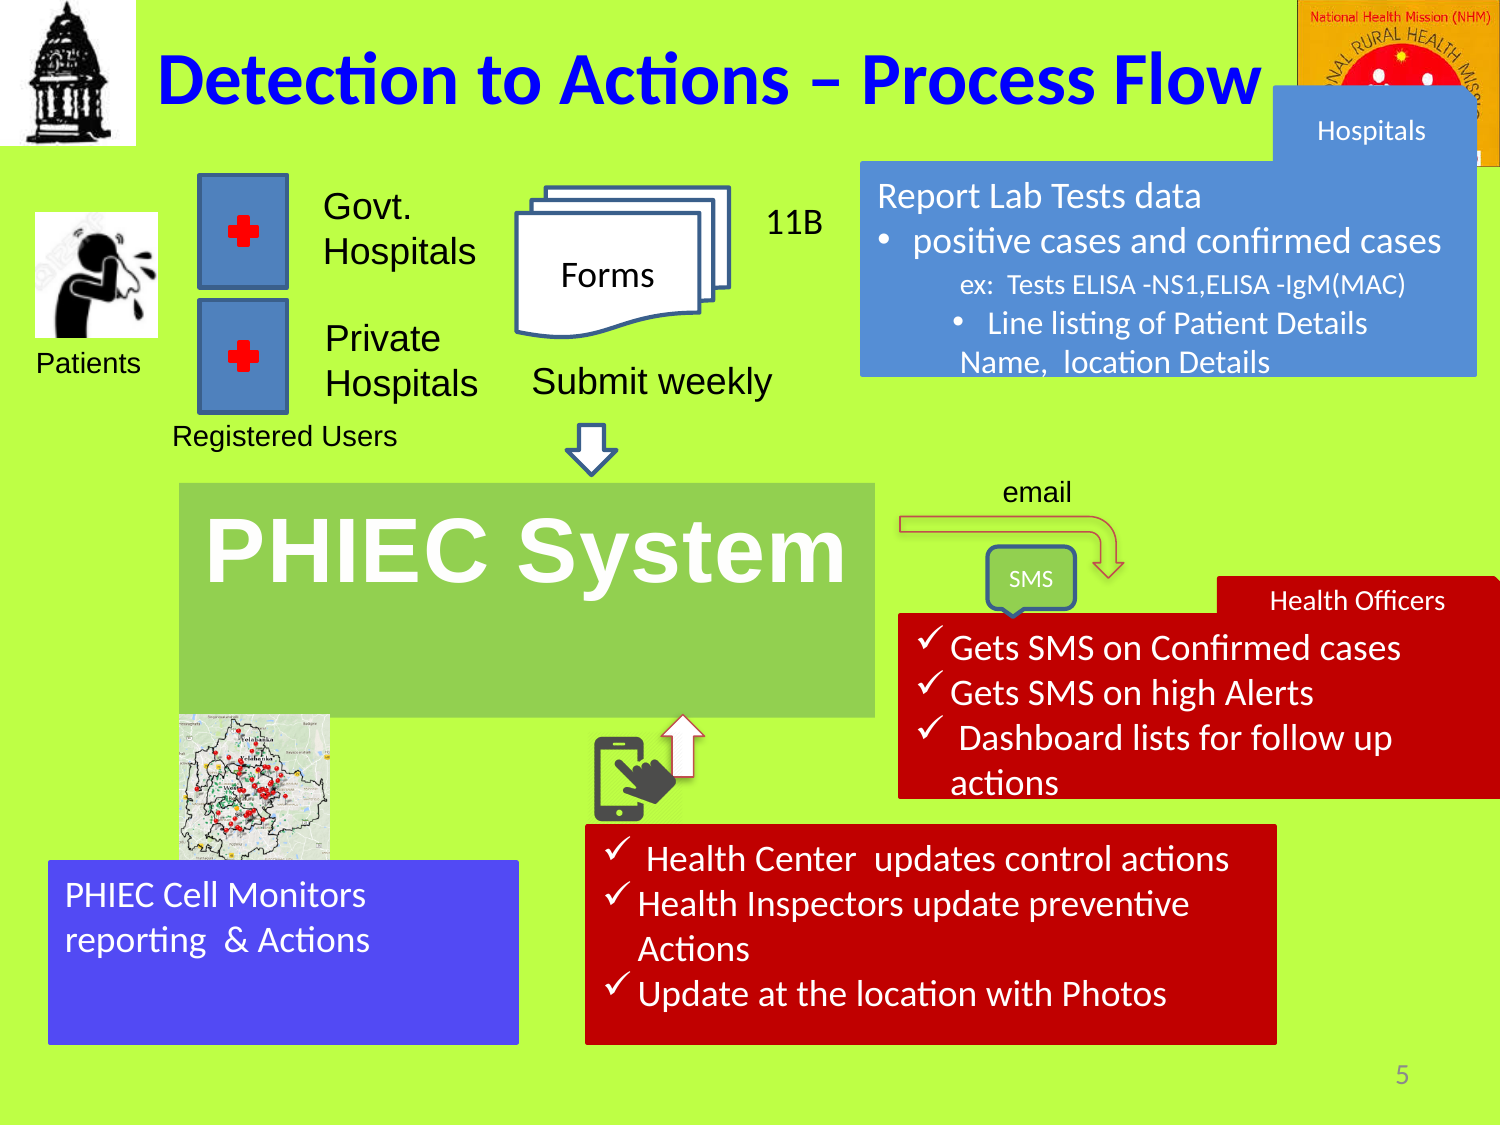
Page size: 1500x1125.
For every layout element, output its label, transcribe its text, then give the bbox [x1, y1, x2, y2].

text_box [899, 577, 1500, 798]
picture [0, 0, 136, 146]
picture [178, 714, 330, 866]
picture [34, 212, 158, 338]
text_box PHIEC System [179, 482, 875, 718]
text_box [899, 465, 1124, 610]
text_box Health Center updates control actions Health Inspectors update preventive Actions Update at the location with Photos [585, 824, 1277, 1045]
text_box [199, 174, 288, 288]
text_box PHIEC Cell Monitors reporting & Actions [48, 860, 519, 1045]
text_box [199, 299, 288, 413]
text_box Patients [20, 336, 177, 387]
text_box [516, 187, 963, 476]
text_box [587, 714, 705, 827]
text_box Govt. Hospitals [307, 174, 521, 280]
text_box Private Hospitals [309, 306, 511, 412]
title Detection to Actions – Process Flow [156, 9, 1413, 120]
slide_number 5 [1074, 1042, 1425, 1103]
picture [1297, 0, 1500, 167]
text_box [862, 87, 1476, 376]
text_box Registered Users [157, 410, 420, 461]
